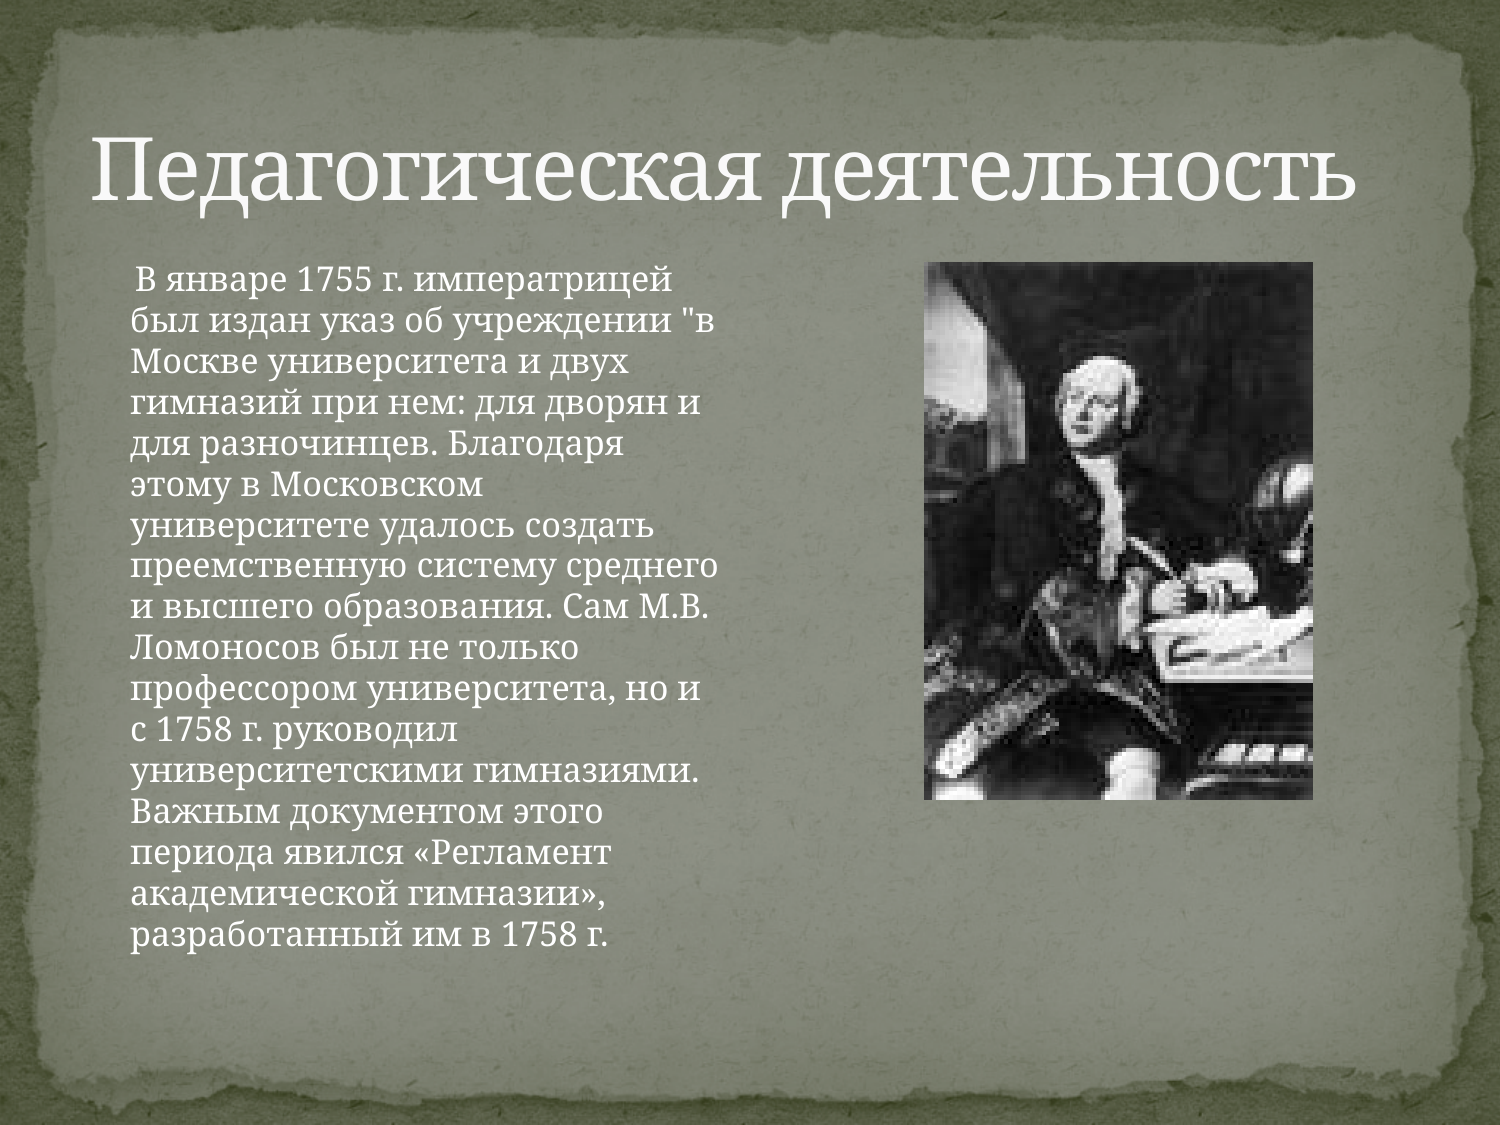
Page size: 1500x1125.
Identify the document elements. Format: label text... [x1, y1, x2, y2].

list В январе 1755 г. императрицей был издан указ об учреждении "в Москве университета и двух гимназий при нем: для дворян и для разночинцев. Благодаря этому в Московском университете удалось создать преемственную систему среднего и высшего образования. Сам М.В. Ломоносов был не только профессором университета, но и с 1758 г. руководил университетскими гимназиями. Важным документом этого периода явился «Регламент академической гимназии», разработанный им в 1758 г. [75, 249, 741, 1000]
title Педагогическая деятельность [74, 24, 1425, 225]
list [927, 265, 1312, 799]
